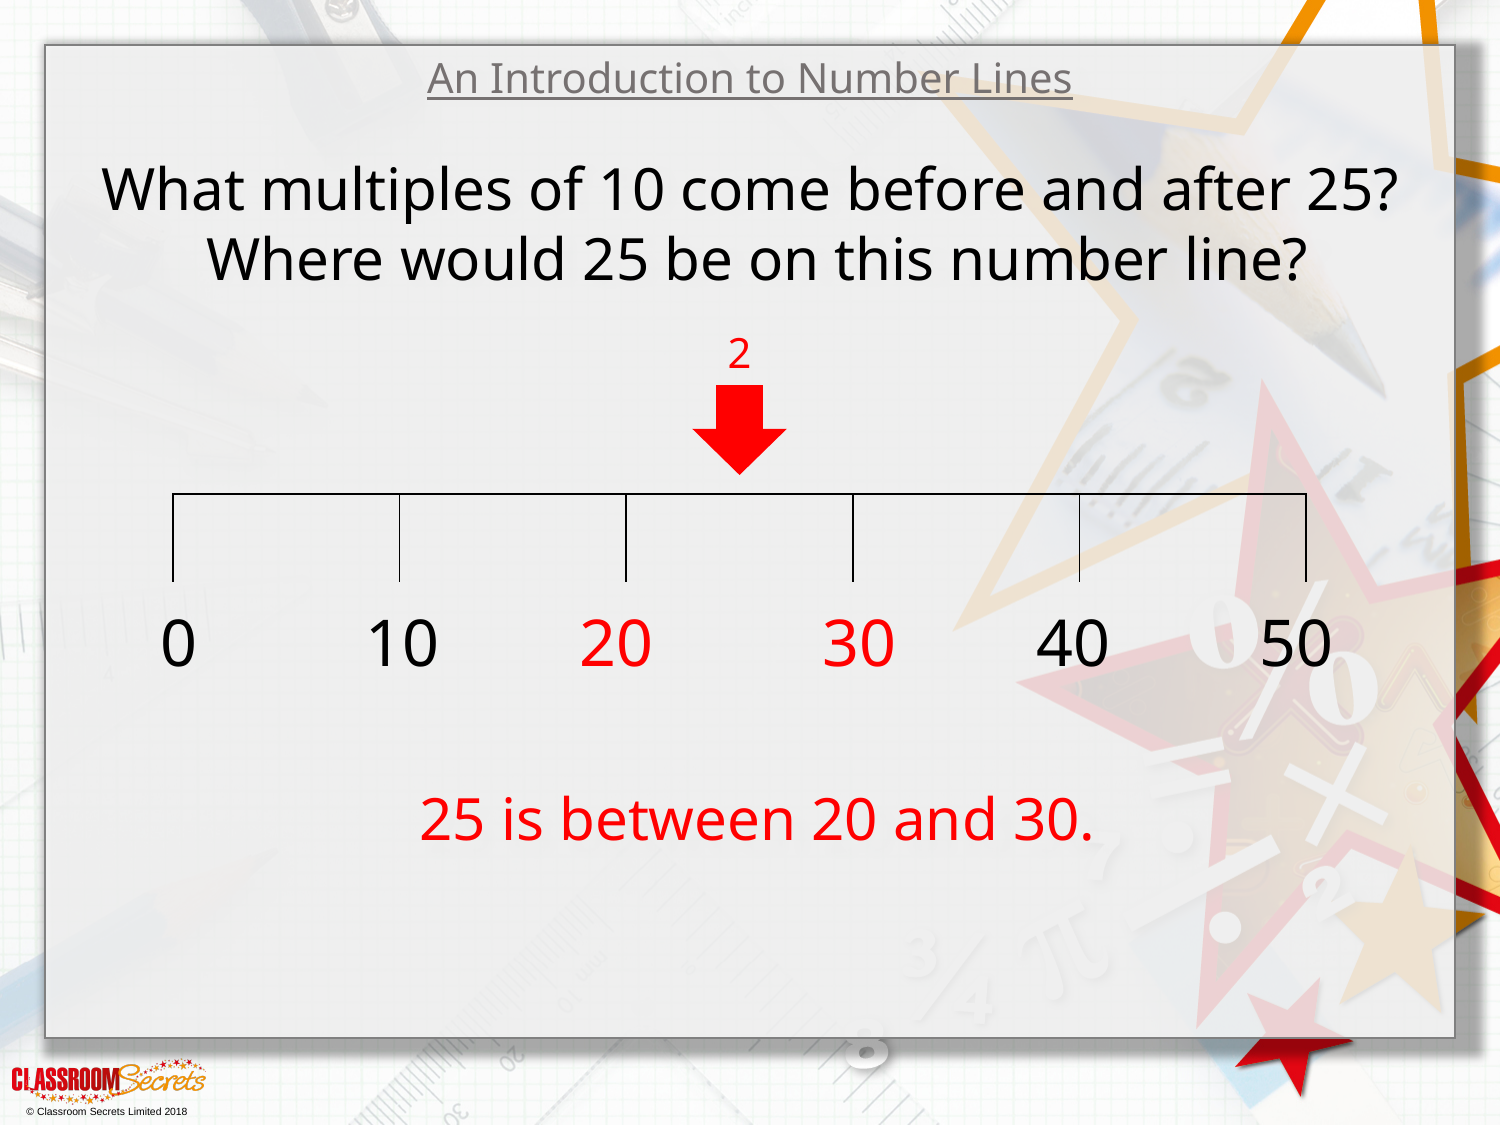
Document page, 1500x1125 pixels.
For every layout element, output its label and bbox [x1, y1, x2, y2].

text_box [11, 1058, 207, 1125]
picture [0, 0, 1500, 1125]
